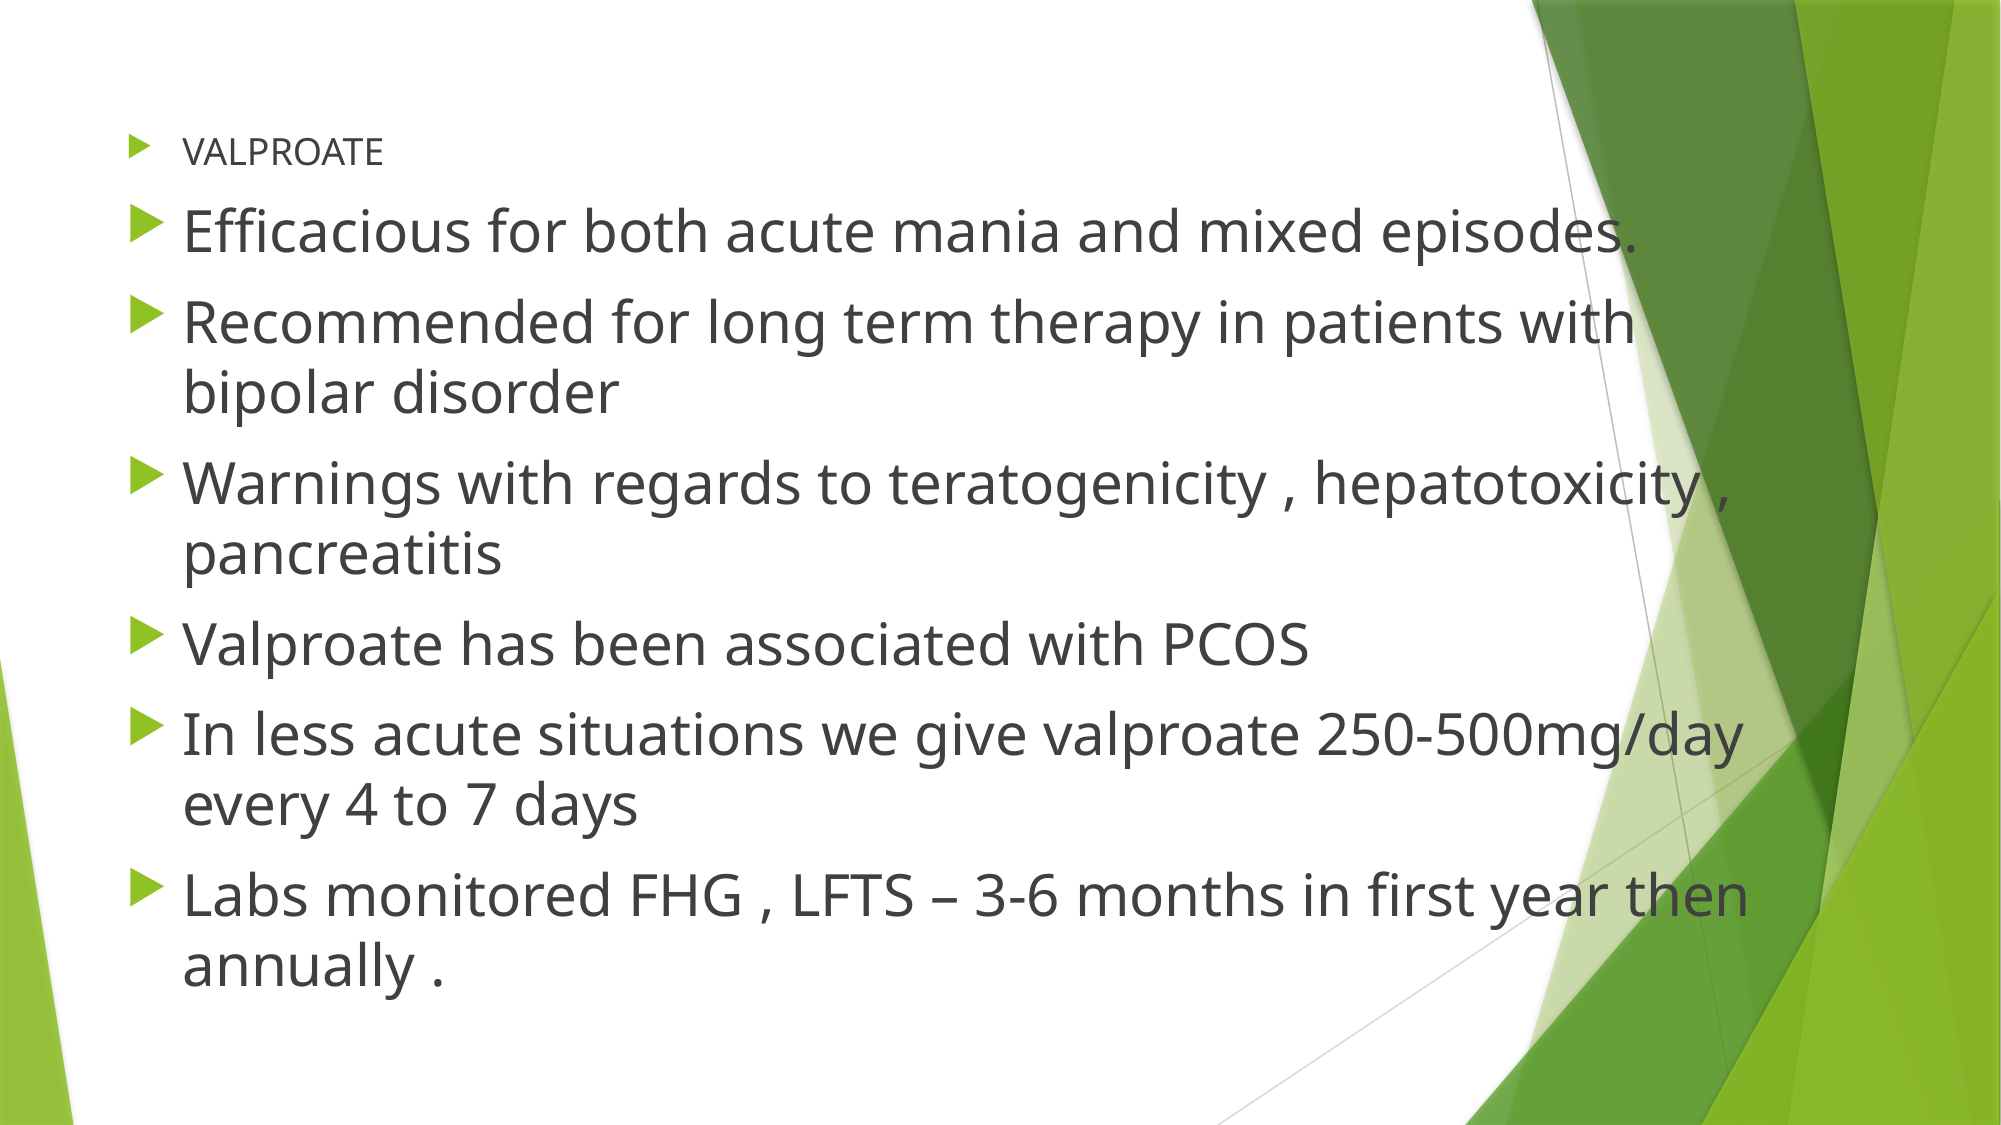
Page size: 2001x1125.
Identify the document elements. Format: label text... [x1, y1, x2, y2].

list VALPROATE Efficacious for both acute mania and mixed episodes. Recommended for long term therapy in patients with bipolar disorder Warnings with regards to teratogenicity , hepatotoxicity , pancreatitis Valproate has been associated with PCOS In less acute situations we give valproate 250-500mg/day every 4 to 7 days Labs monitored FHG , LFTS – 3-6 months in first year then annually . [111, 120, 1771, 1075]
